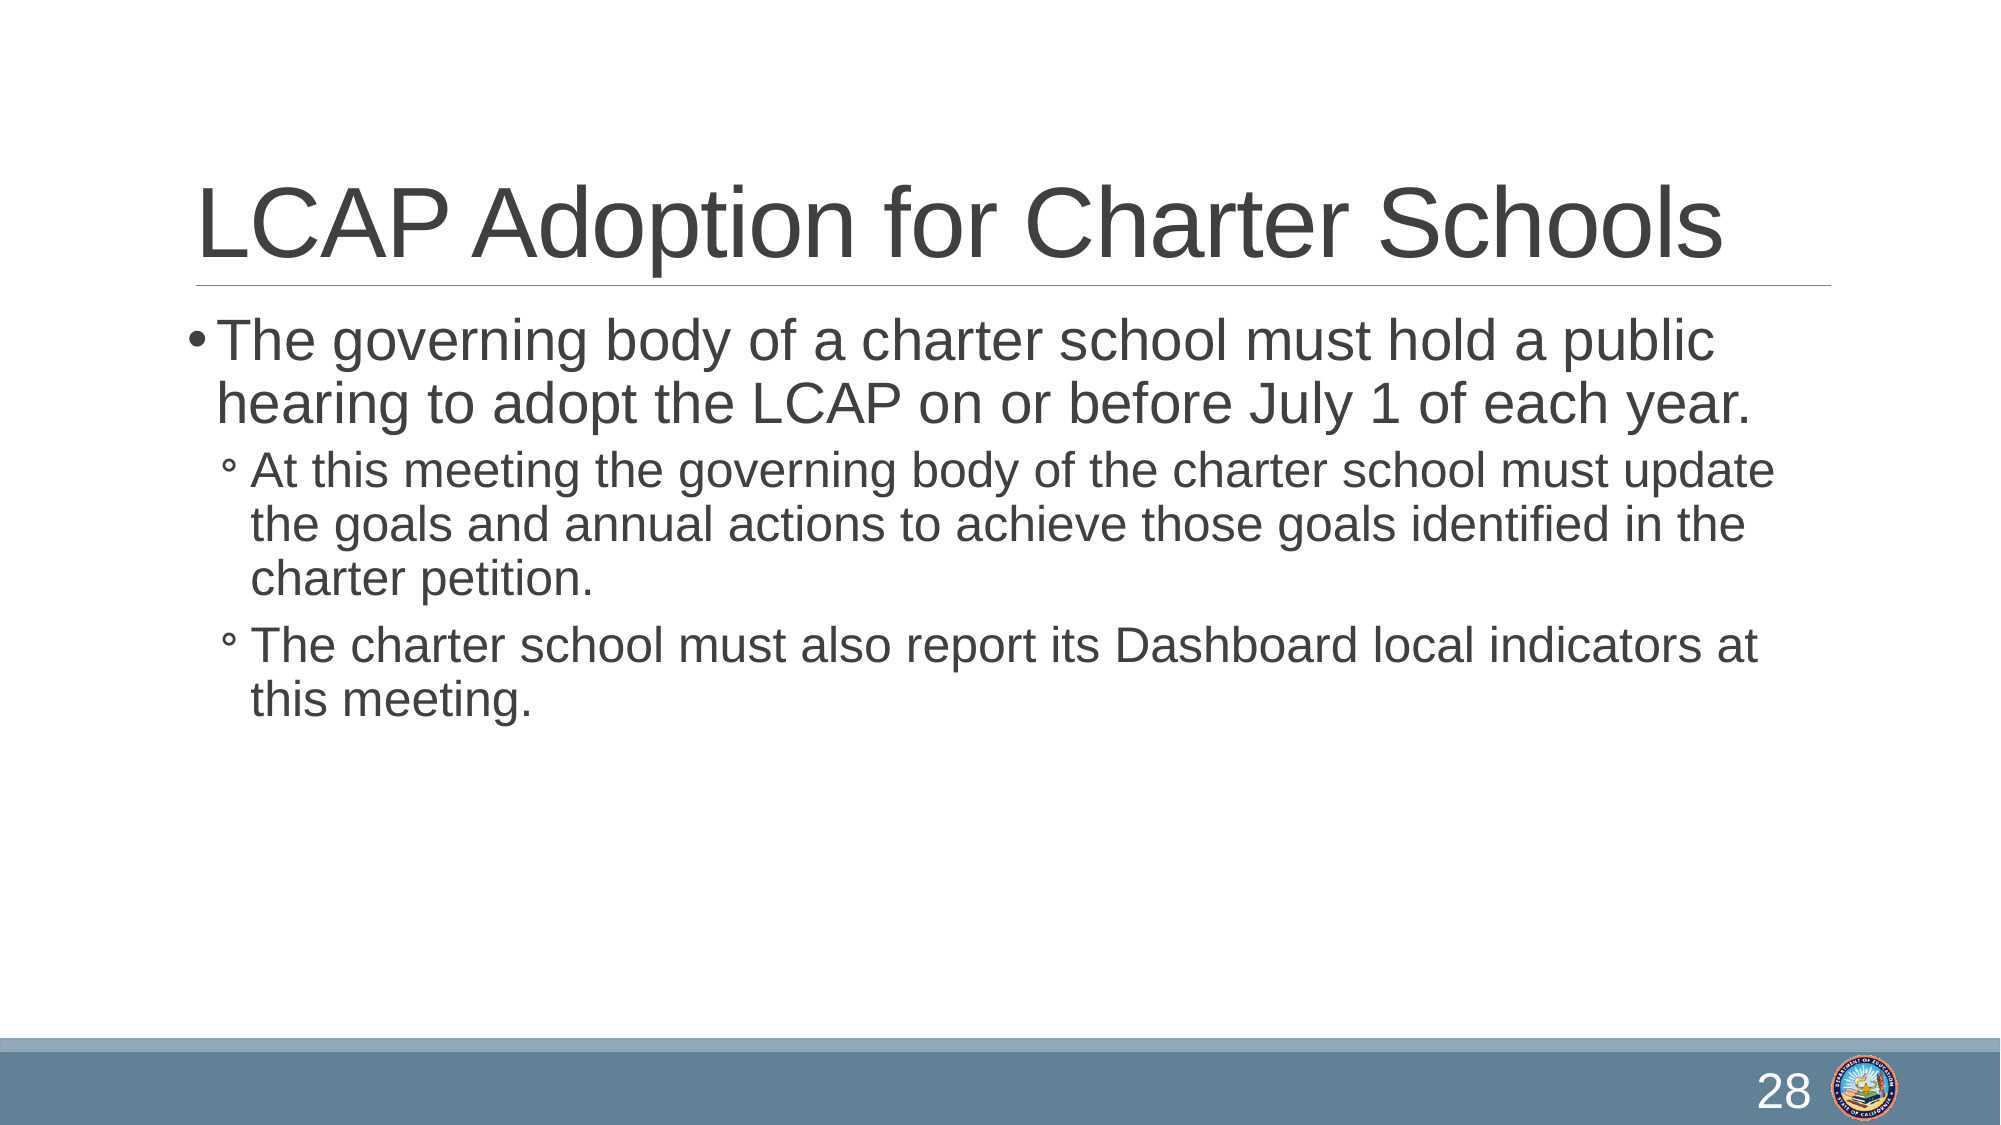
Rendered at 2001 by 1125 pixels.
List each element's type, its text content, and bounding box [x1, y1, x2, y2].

slide_number 28 [1611, 1059, 1827, 1119]
title LCAP Adoption for Charter Schools [180, 47, 1830, 285]
picture [1831, 1055, 1899, 1122]
list The governing body of a charter school must hold a public hearing to adopt the LCAP on or before July 1 of each year. At this meeting the governing body of the charter school must update the goals and annual actions to achieve those goals identified in the charter petition. The charter school must also report its Dashboard local indicators at this meeting. [180, 302, 1830, 1018]
